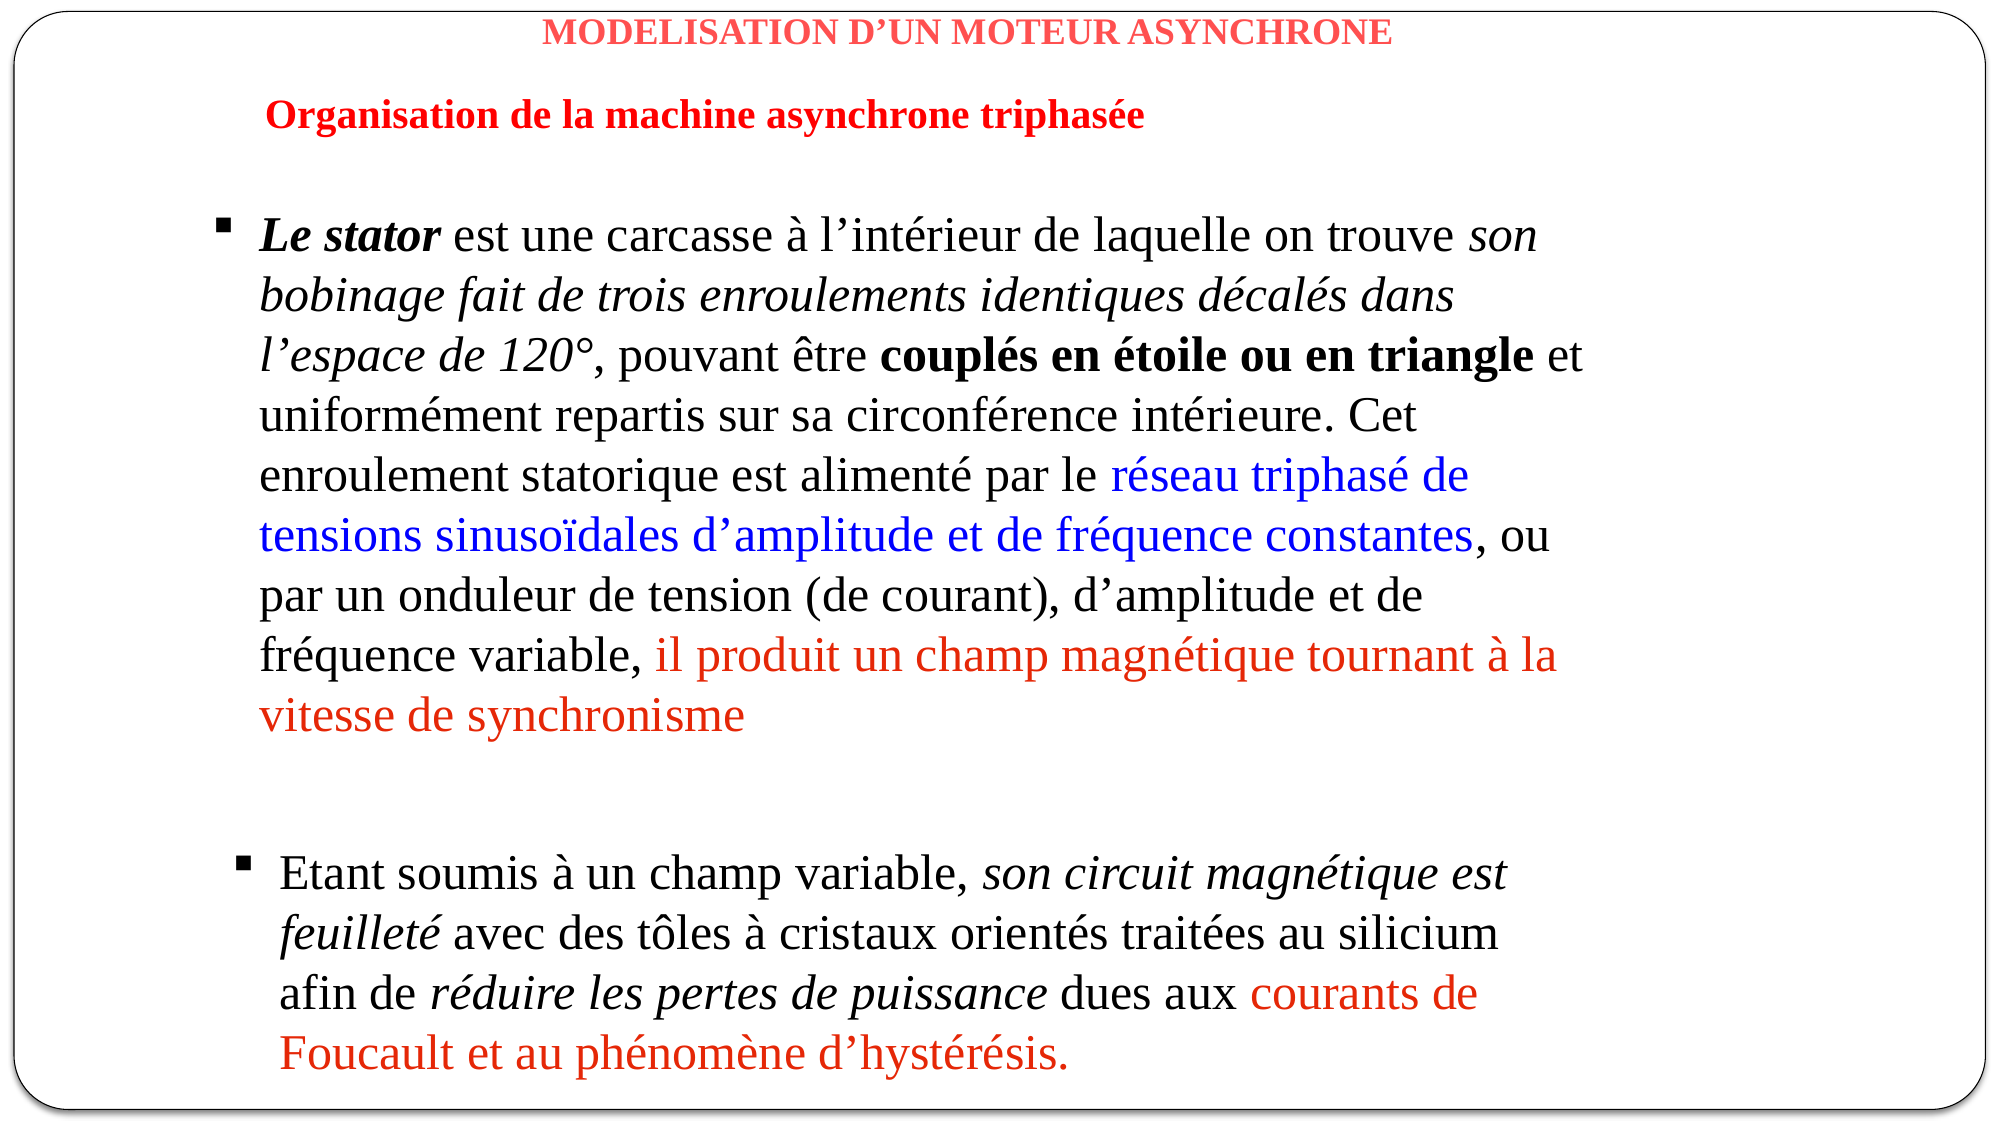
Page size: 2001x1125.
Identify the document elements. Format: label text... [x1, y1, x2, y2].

text_box [249, 0, 281, 31]
text_box MODELISATION D’UN MOTEUR ASYNCHRONE [527, 0, 1556, 60]
text_box Le stator est une carcasse à l’intérieur de laquelle on trouve son bobinage fait de trois enroulements identiques décalés dans l’espace de 120°, pouvant être couplés en étoile ou en triangle et uniformément repartis sur sa circonférence intérieure. Cet enroulement statorique est alimenté par le réseau triphasé de tensions sinusoïdales d’amplitude et de fréquence constantes, ou par un onduleur de tension (de courant), d’amplitude et de fréquence variable, il produit un champ magnétique tournant à la vitesse de synchronisme [197, 194, 1639, 750]
text_box Organisation de la machine asynchrone triphasée [249, 79, 1349, 145]
text_box Etant soumis à un champ variable, son circuit magnétique est feuilleté avec des tôles à cristaux orientés traitées au silicium afin de réduire les pertes de puissance dues aux courants de Foucault et au phénomène d’hystérésis. [218, 831, 1577, 1087]
